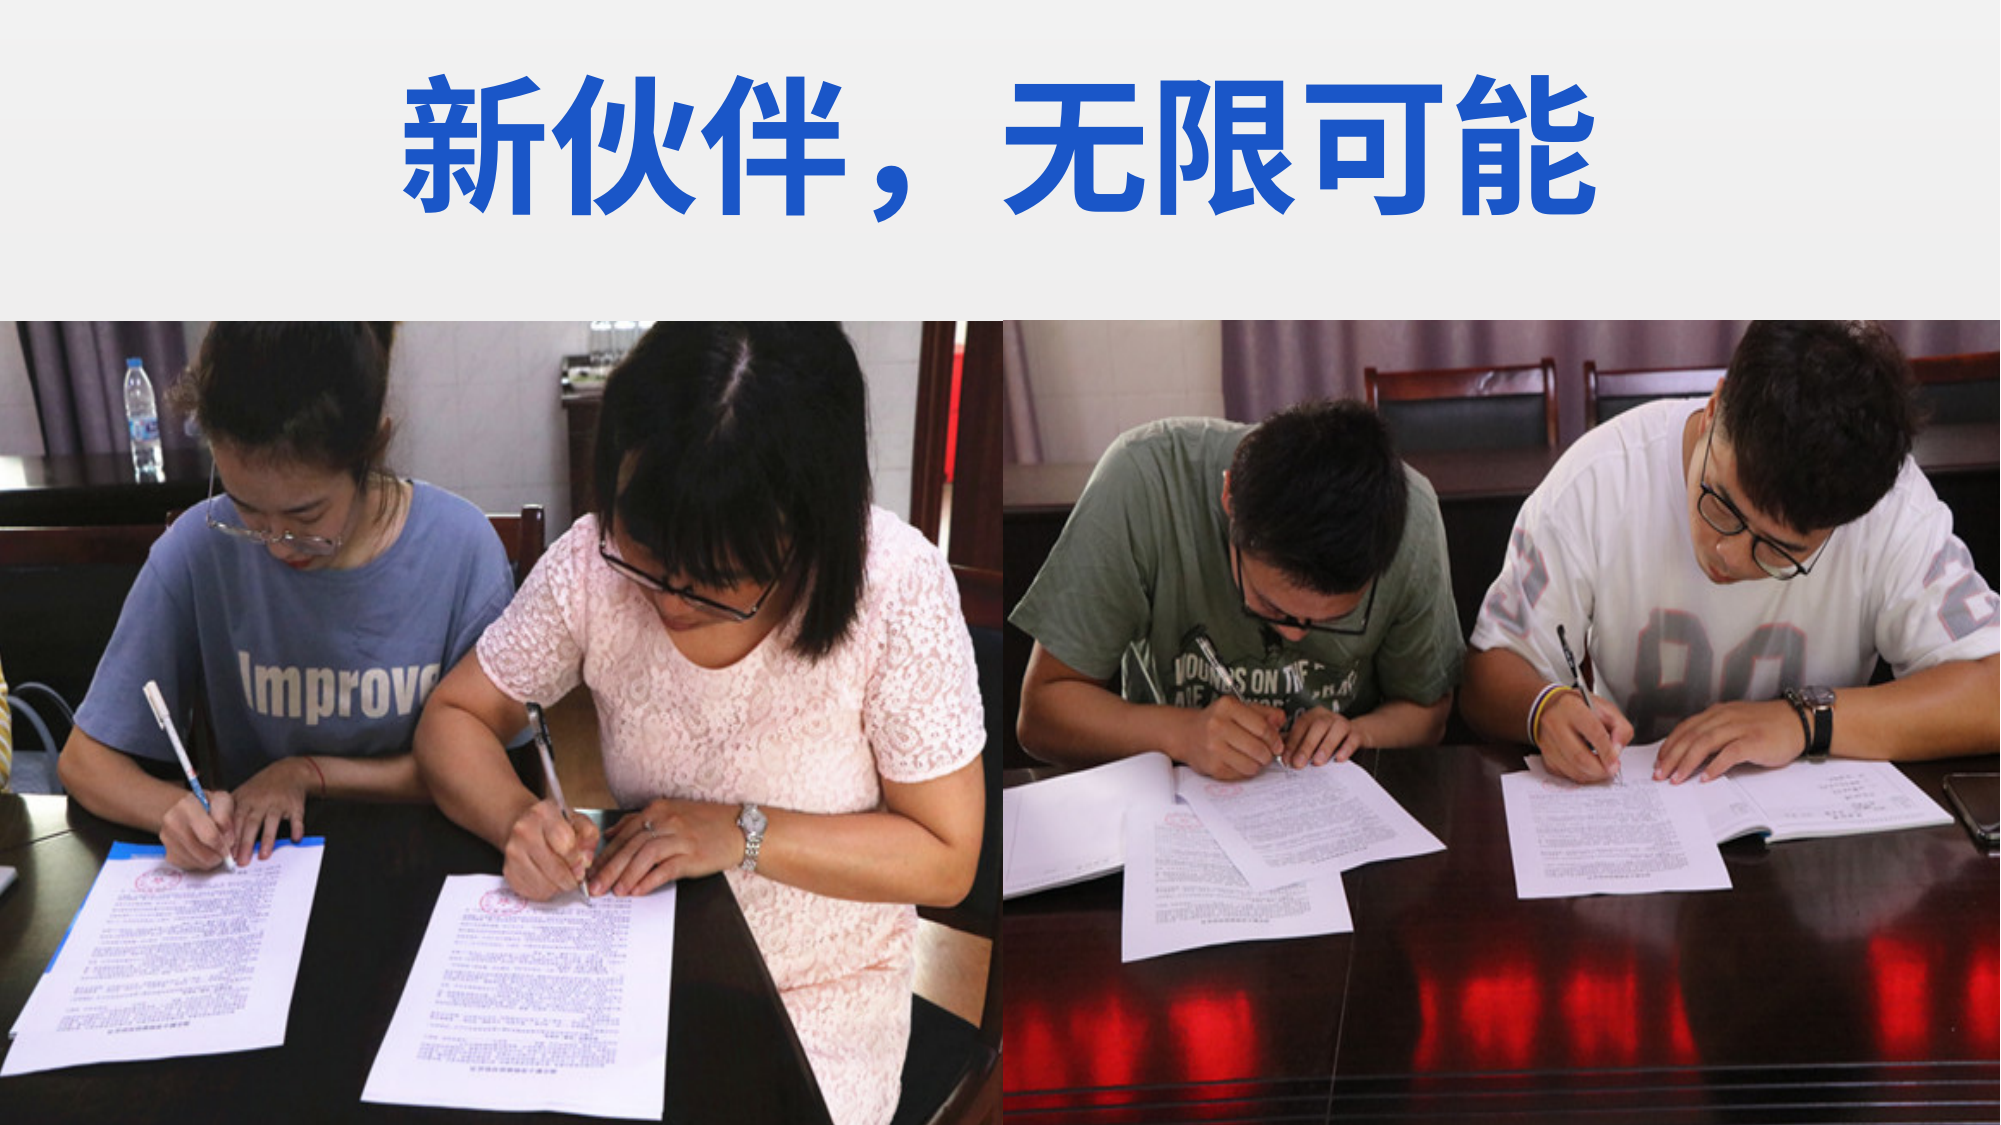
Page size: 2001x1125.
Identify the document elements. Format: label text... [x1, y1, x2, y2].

text_box 新伙伴，无限可能 [385, 45, 1615, 241]
picture [0, 320, 2000, 1125]
